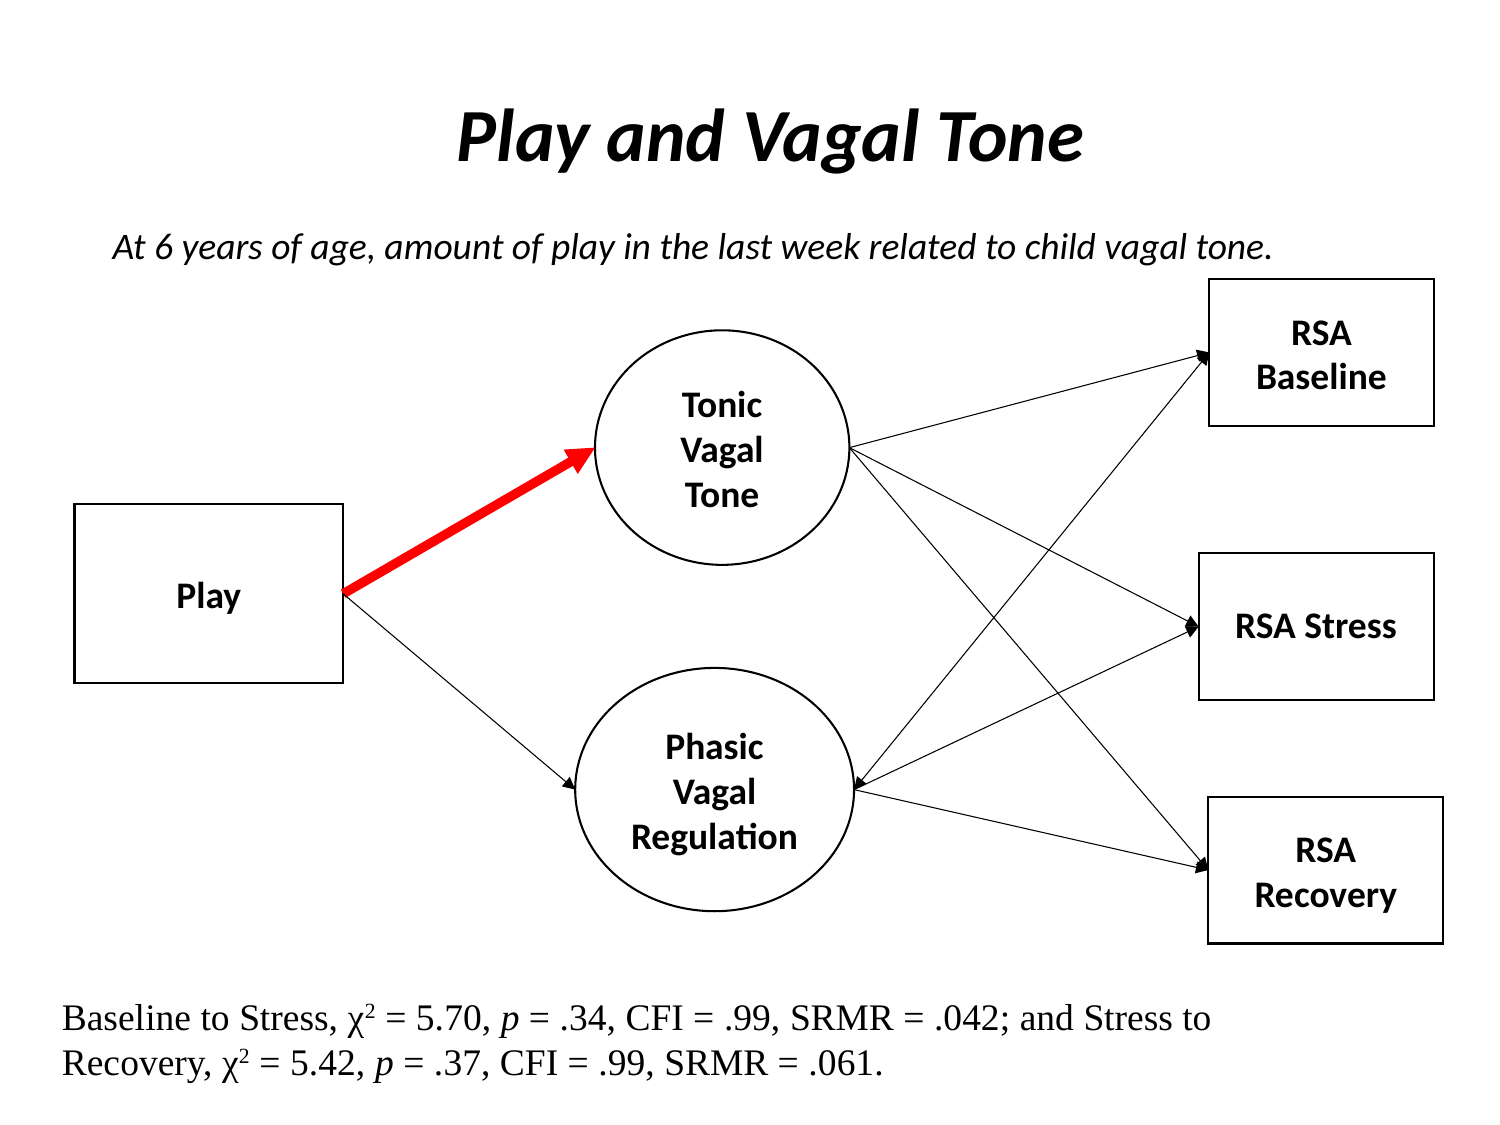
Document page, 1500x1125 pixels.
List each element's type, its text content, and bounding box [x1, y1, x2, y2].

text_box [854, 790, 1209, 871]
title RSA Stress [1210, 552, 1435, 701]
text_box Play and Vagal Tone At 6 years of age, amount of play in the last week related to child vagal tone. [97, 79, 1444, 275]
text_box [343, 447, 595, 594]
text_box Play [73, 503, 343, 684]
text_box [849, 352, 854, 448]
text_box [849, 448, 854, 627]
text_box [849, 627, 854, 871]
text_box RSA Baseline [1208, 278, 1435, 427]
text_box Tonic Vagal Tone [593, 329, 849, 566]
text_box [854, 352, 1210, 790]
text_box Baseline to Stress, χ2 = 5.70, p = .34, CFI = .99, SRMR = .042; and Stress to Recovery, χ2 = 5.42, p = .37, CFI = .99, SRMR = .061. [47, 985, 1242, 1090]
text_box RSA Recovery [1207, 796, 1444, 945]
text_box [343, 593, 576, 790]
text_box Phasic Vagal Regulation [574, 666, 849, 913]
